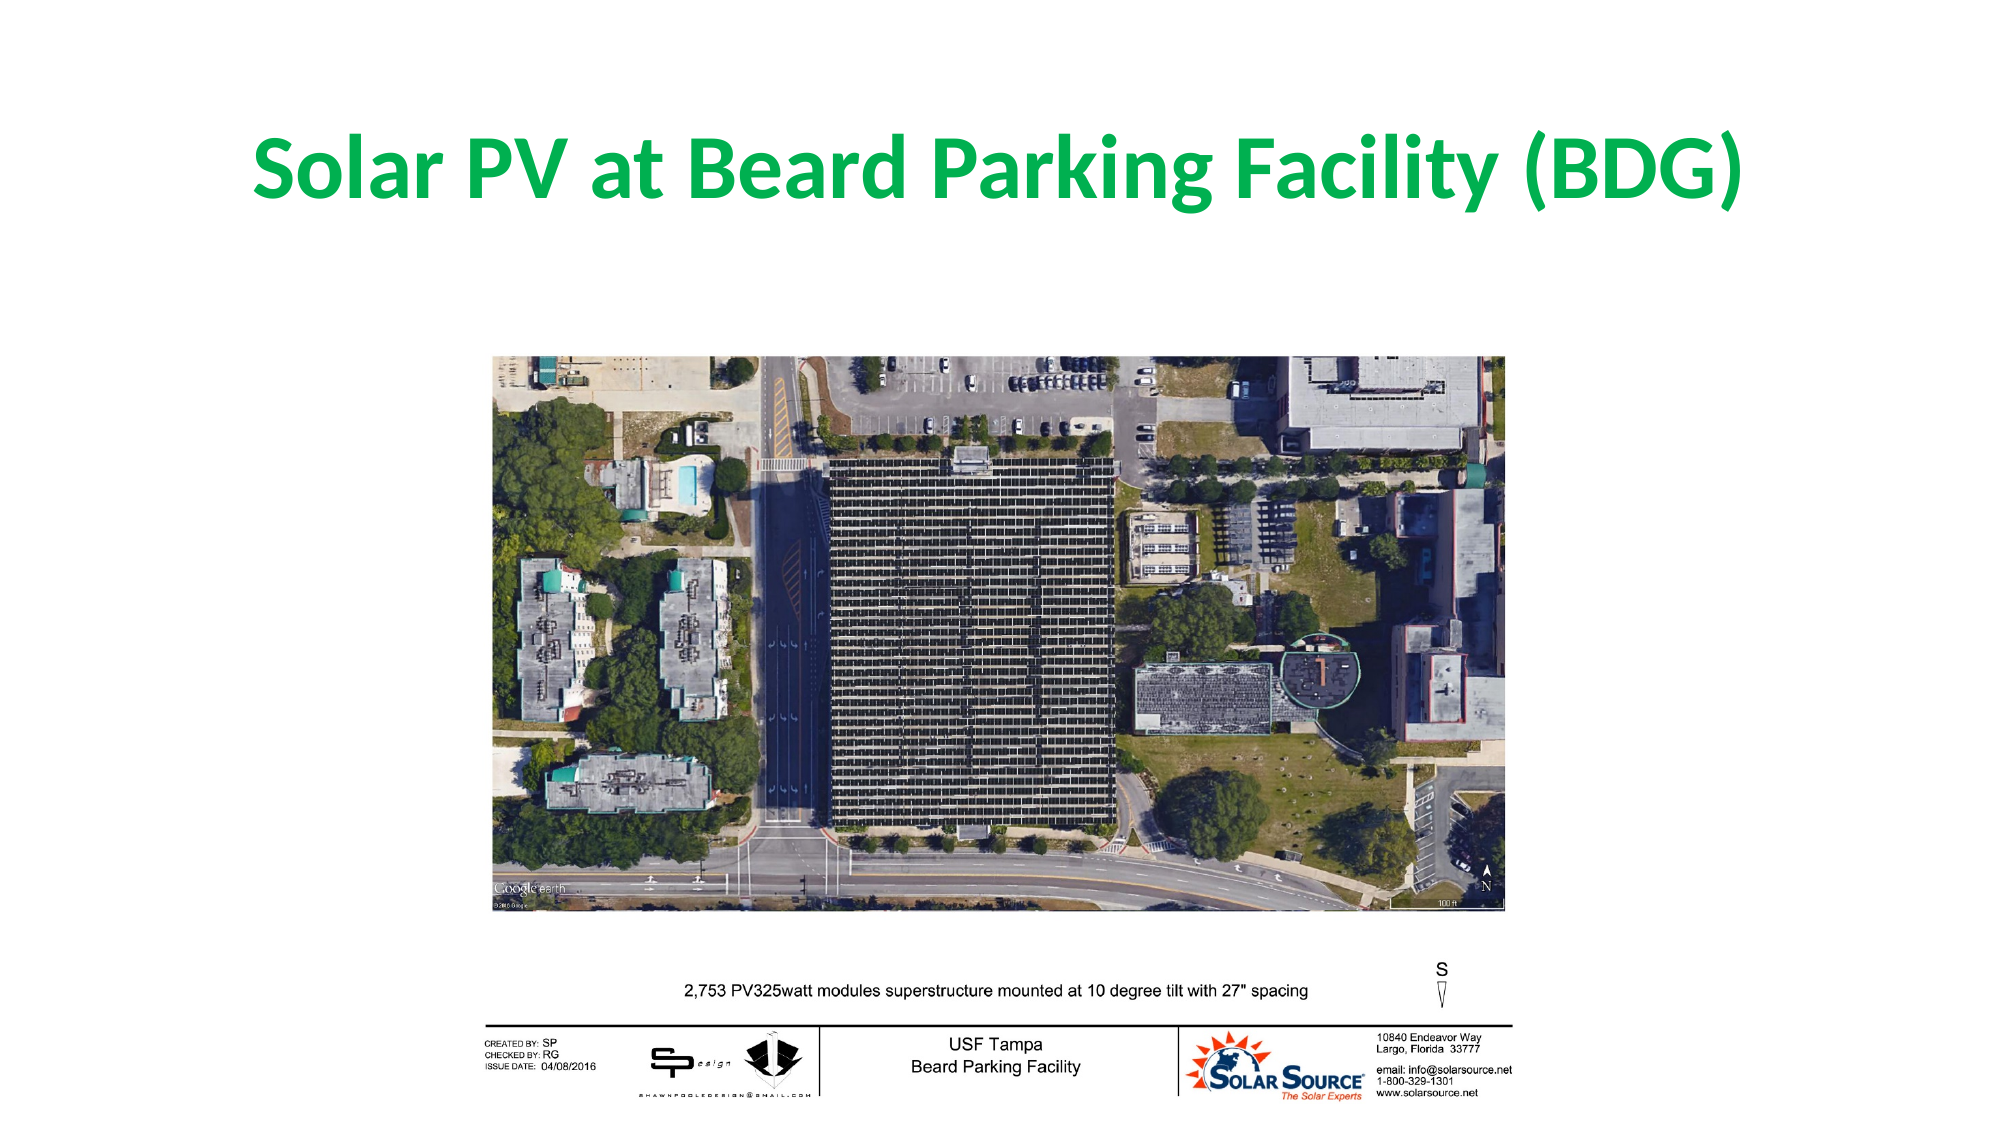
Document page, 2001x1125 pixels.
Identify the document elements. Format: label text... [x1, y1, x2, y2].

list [471, 298, 1529, 1104]
title Solar PV at Beard Parking Facility (BDG) [137, 59, 1863, 278]
